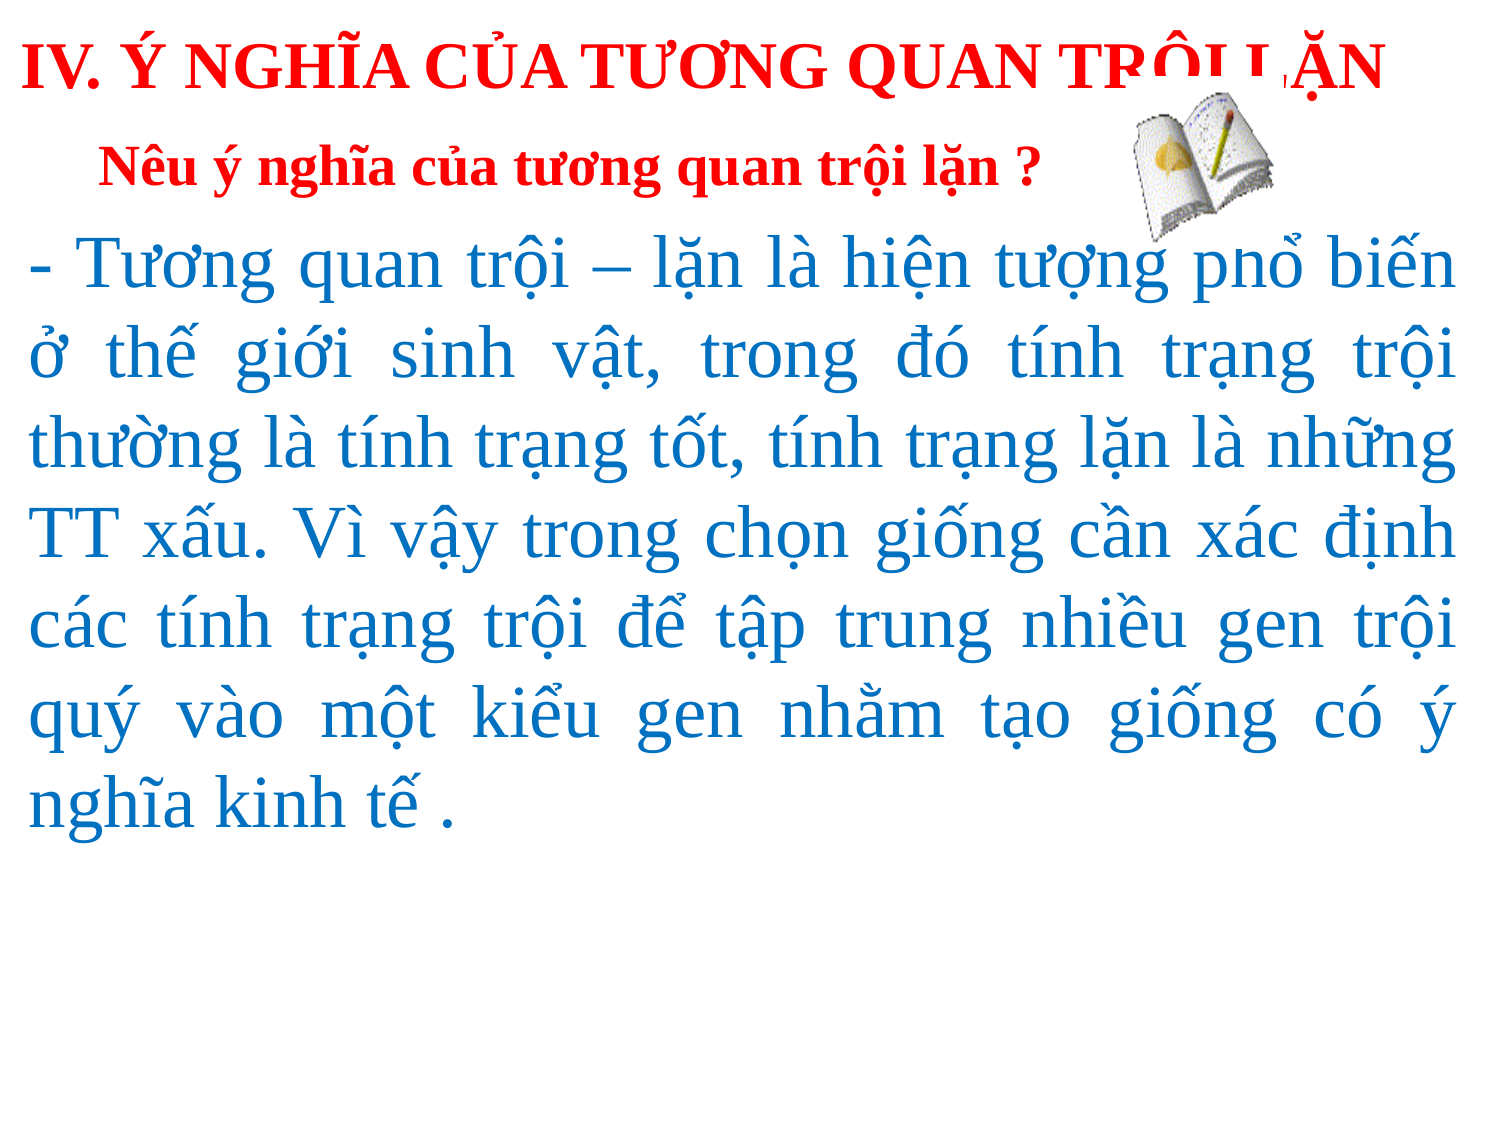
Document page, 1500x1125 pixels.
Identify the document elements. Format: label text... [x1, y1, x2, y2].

text_box Nêu ý nghĩa của tương quan trội lặn ? [84, 119, 1122, 205]
text_box - Tương quan trội – lặn là hiện tượng phổ biến ở thế giới sinh vật, trong đó tính trạng trội thường là tính trạng tốt, tính trạng lặn là những TT xấu. Vì vậy trong chọn giống cần xác định các tính trạng trội để tập trung nhiều gen trội quý vào một kiểu gen nhằm tạo giống có ý nghĩa kinh tế . [14, 205, 1473, 985]
picture [1127, 75, 1285, 249]
text_box IV. Ý NGHĨA CỦA TƯƠNG QUAN TRỘI LẶN [5, 18, 1465, 106]
